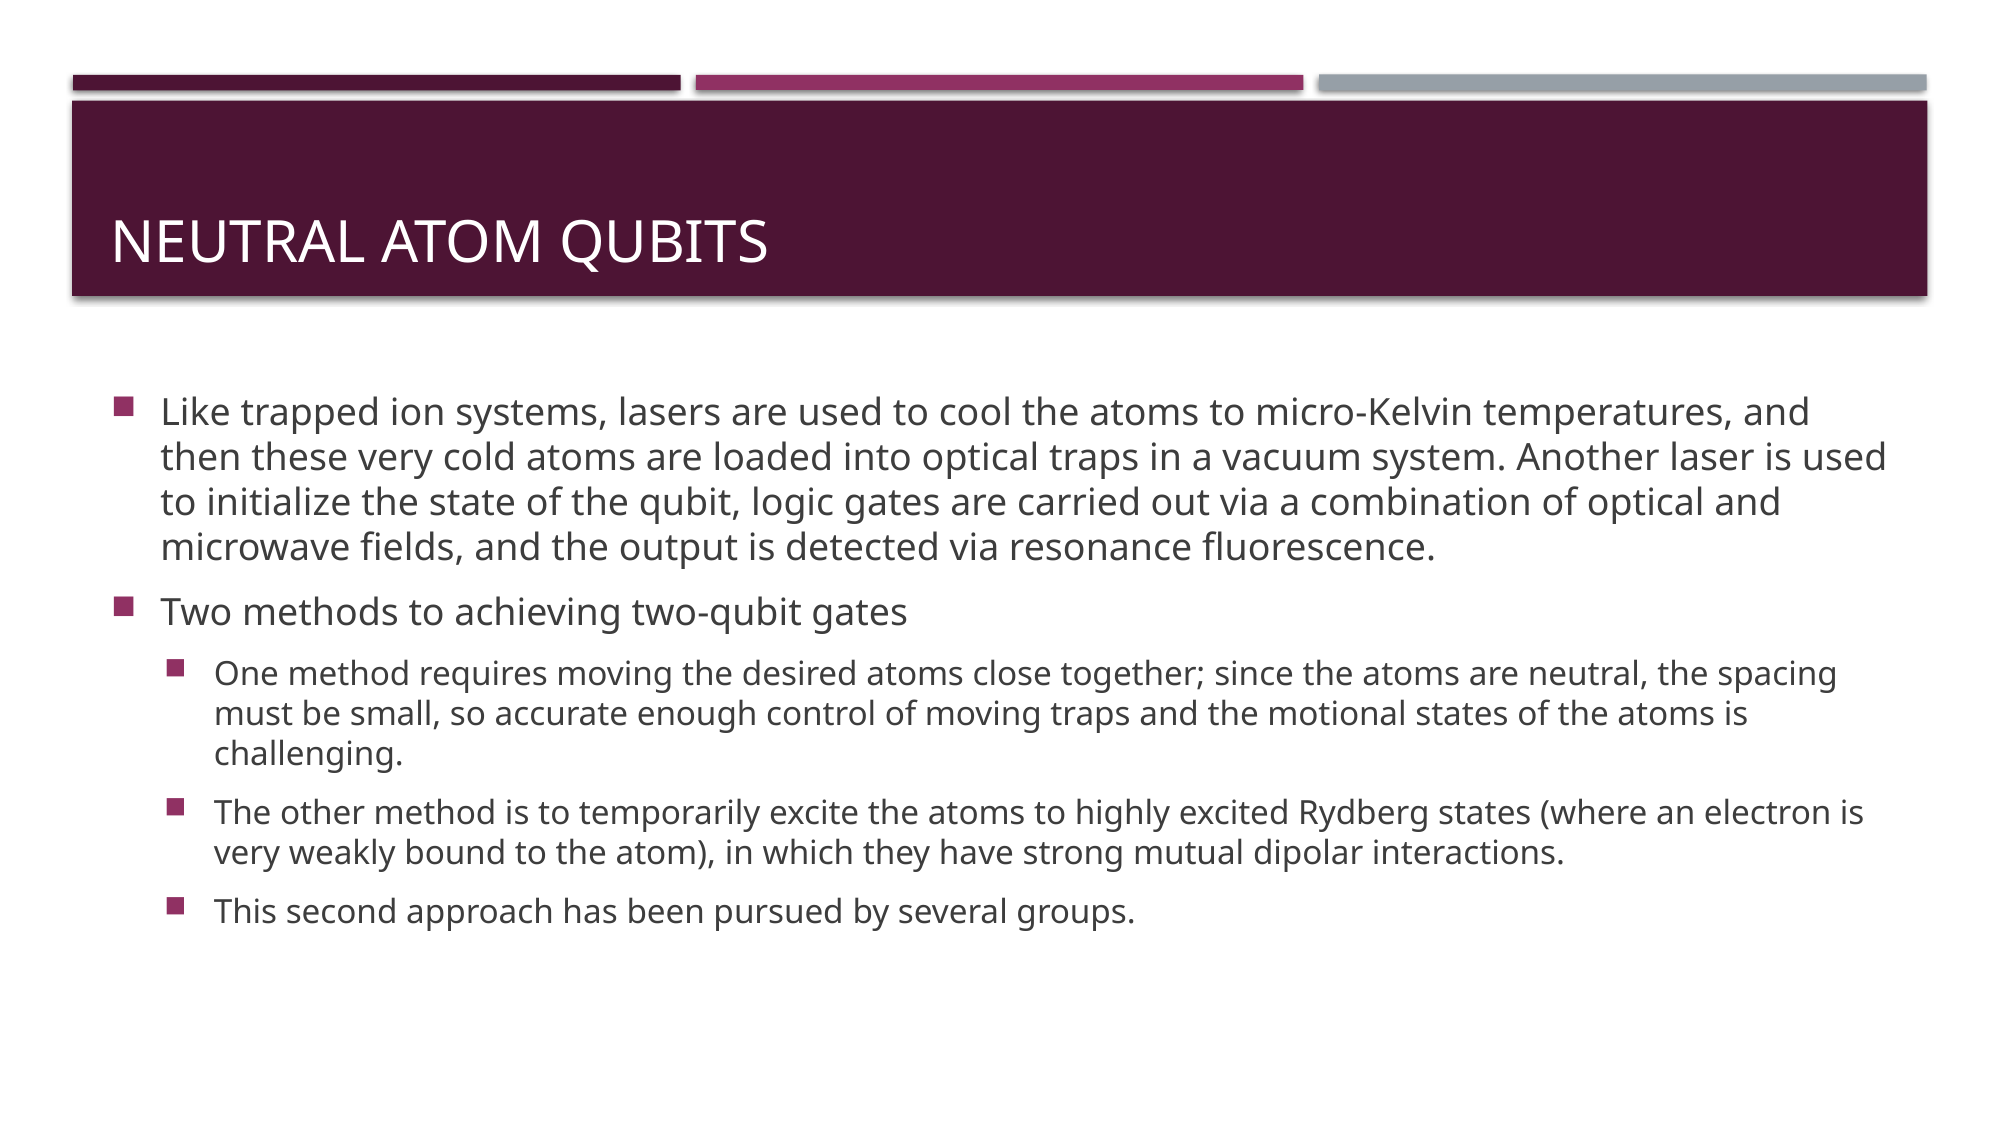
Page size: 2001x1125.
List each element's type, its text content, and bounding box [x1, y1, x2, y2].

list Like trapped ion systems, lasers are used to cool the atoms to micro-Kelvin temperatures, and then these very cold atoms are loaded into optical traps in a vacuum system. Another laser is used to initialize the state of the qubit, logic gates are carried out via a combination of optical and microwave fields, and the output is detected via resonance fluorescence. Two methods to achieving two-qubit gates One method requires moving the desired atoms close together; since the atoms are neutral, the spacing must be small, so accurate enough control of moving traps and the motional states of the atoms is challenging. The other method is to temporarily excite the atoms to highly excited Rydberg states (where an electron is very weakly bound to the atom), in which they have strong mutual dipolar interactions. This second approach has been pursued by several groups. [95, 357, 1905, 962]
title Neutral atom qubits [95, 115, 1905, 282]
